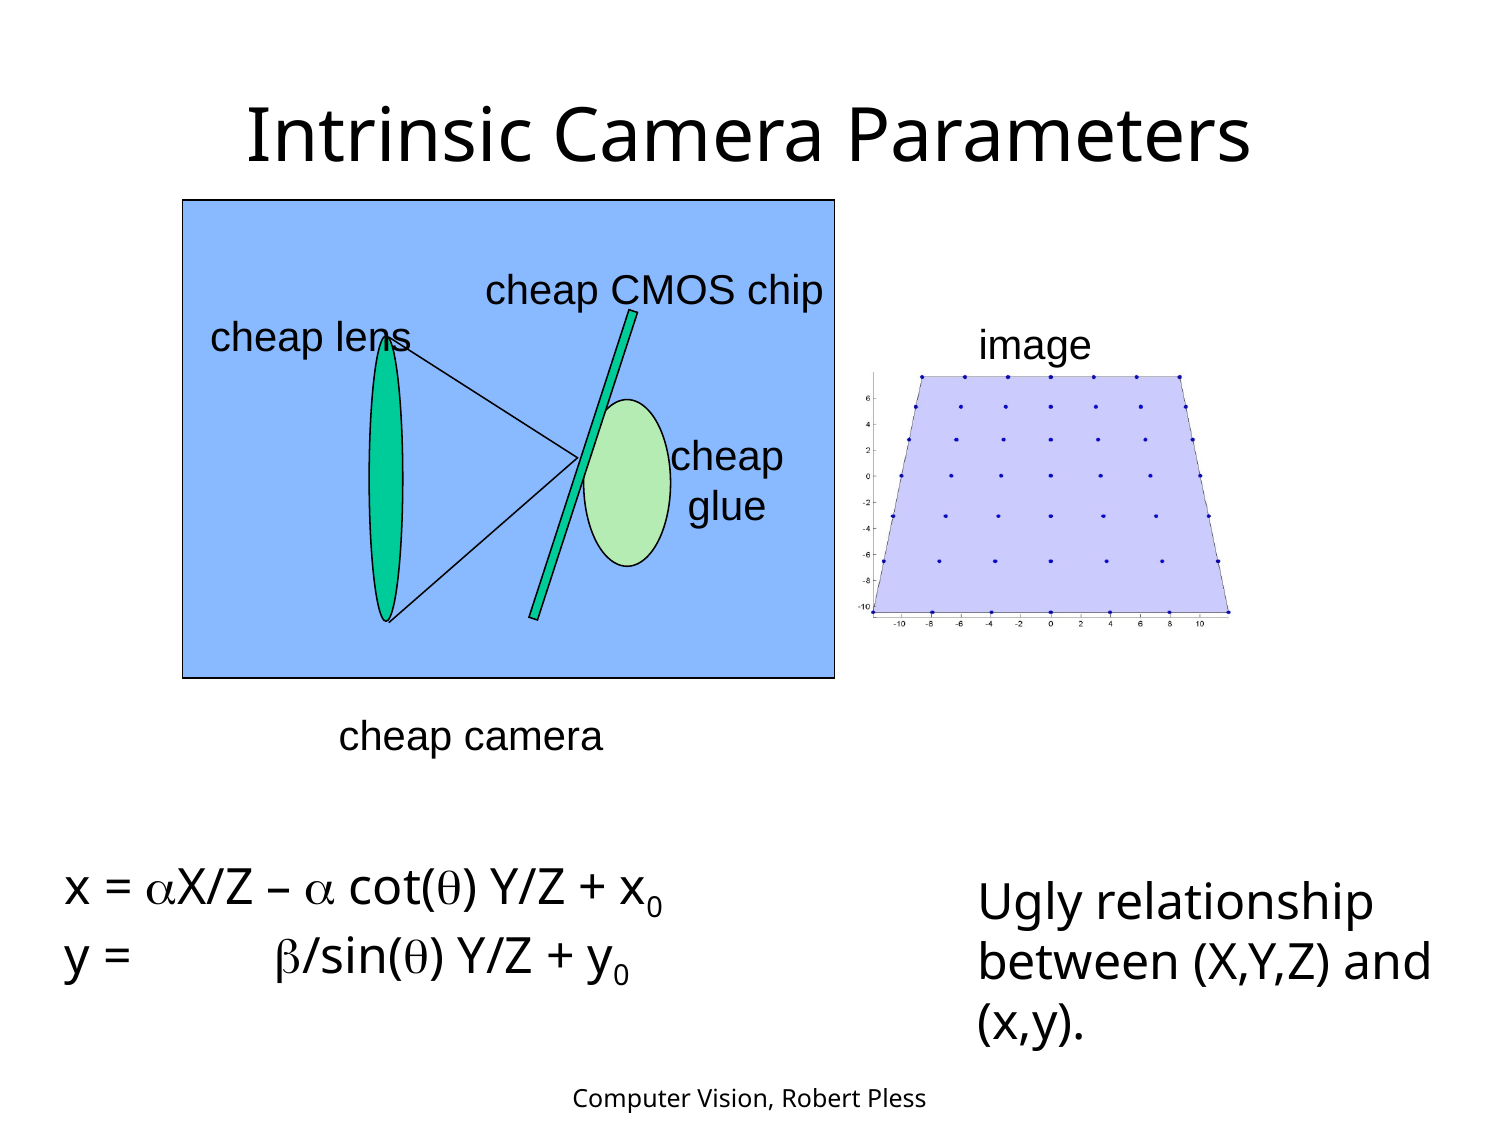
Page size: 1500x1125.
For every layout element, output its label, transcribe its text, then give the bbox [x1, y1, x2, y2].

text_box Ugly relationship between (X,Y,Z) and (x,y). [962, 862, 1500, 1058]
title Intrinsic Camera Parameters [112, 37, 1388, 226]
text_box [182, 199, 1233, 767]
text_box x = aX/Z – a cot(q) Y/Z + x0 y = b/sin(q) Y/Z + y0 [50, 787, 1450, 999]
footer Computer Vision, Robert Pless [0, 1074, 1500, 1125]
